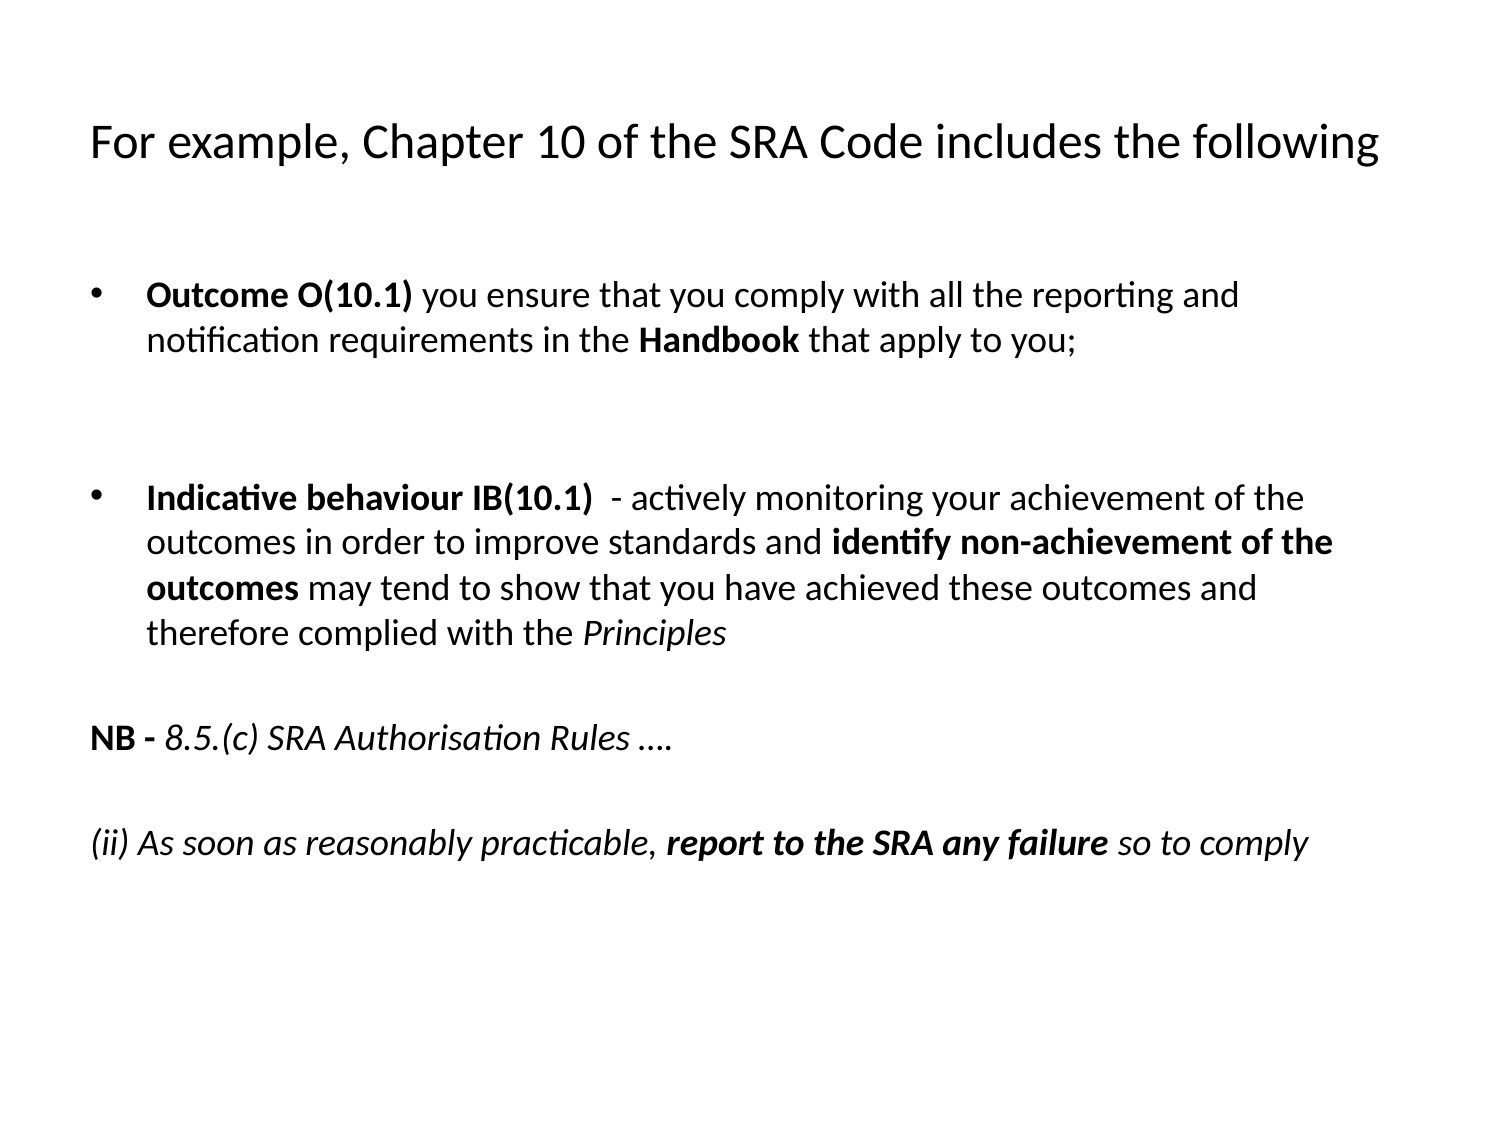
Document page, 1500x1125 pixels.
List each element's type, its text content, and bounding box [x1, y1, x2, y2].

title For example, Chapter 10 of the SRA Code includes the following [75, 45, 1425, 233]
list Outcome O(10.1) you ensure that you comply with all the reporting and notification requirements in the Handbook that apply to you; Indicative behaviour IB(10.1) - actively monitoring your achievement of the outcomes in order to improve standards and identify non-achievement of the outcomes may tend to show that you have achieved these outcomes and therefore complied with the Principles NB - 8.5.(c) SRA Authorisation Rules …. (ii) As soon as reasonably practicable, report to the SRA any failure so to comply [75, 262, 1425, 1005]
